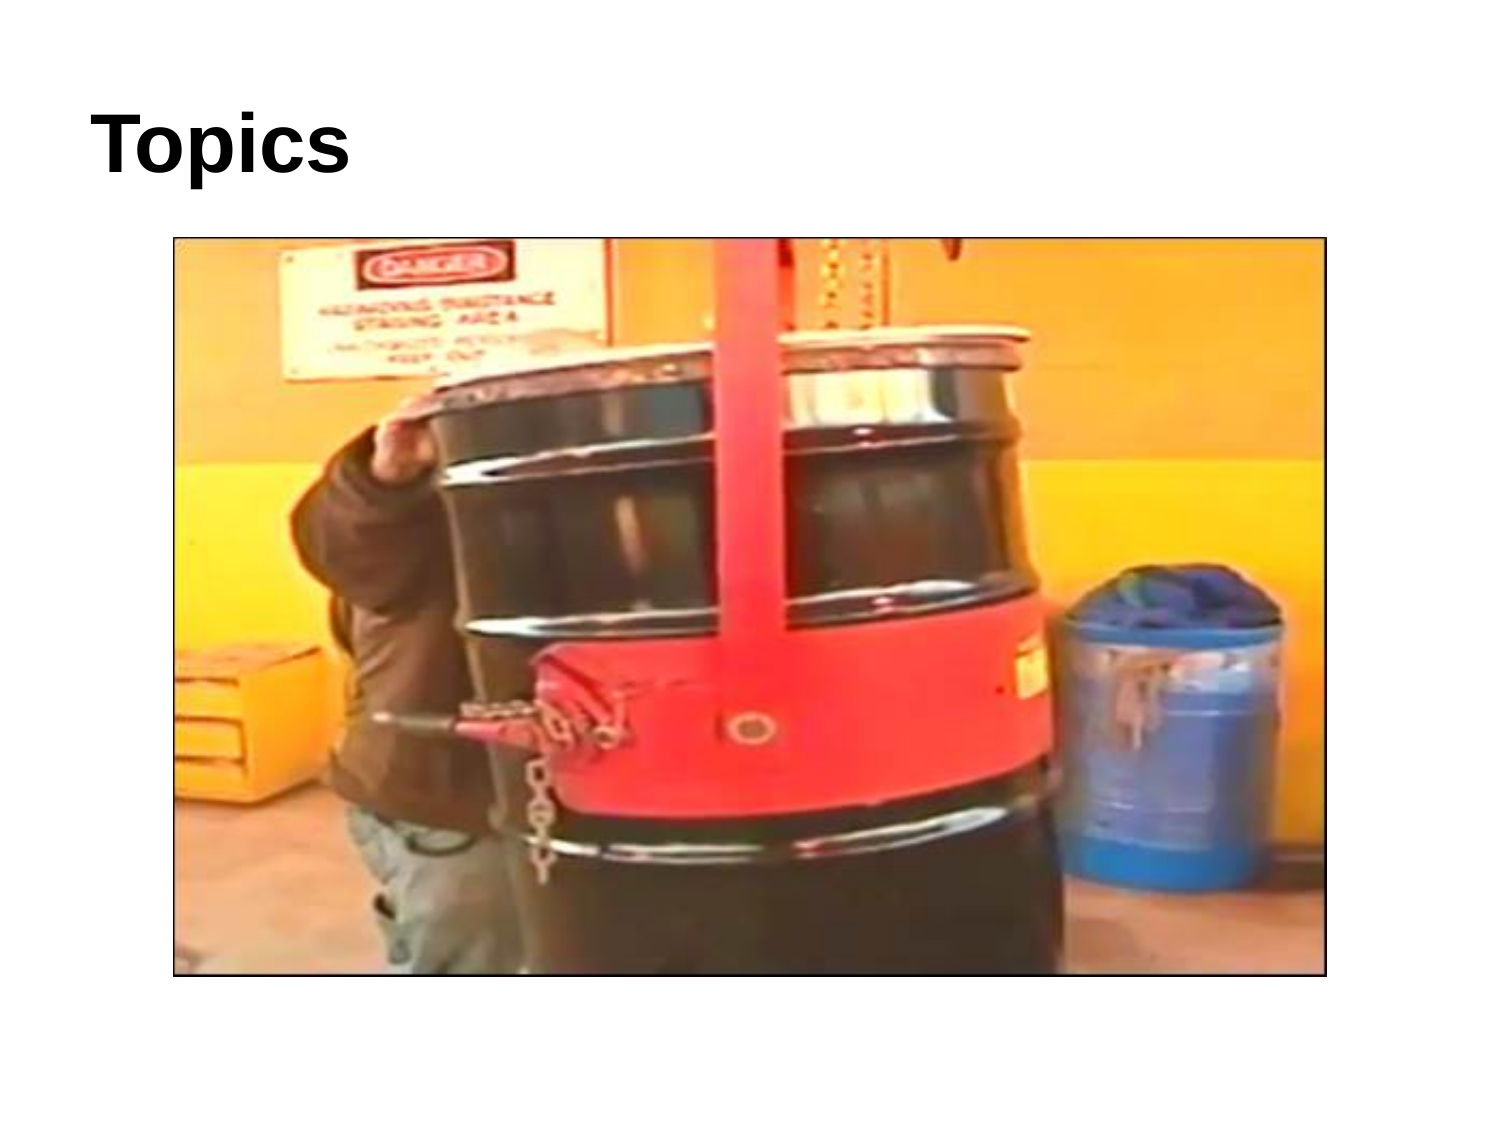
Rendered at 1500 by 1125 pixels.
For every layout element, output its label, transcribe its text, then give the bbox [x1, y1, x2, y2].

picture [173, 237, 1327, 978]
title Topics [75, 45, 1425, 233]
